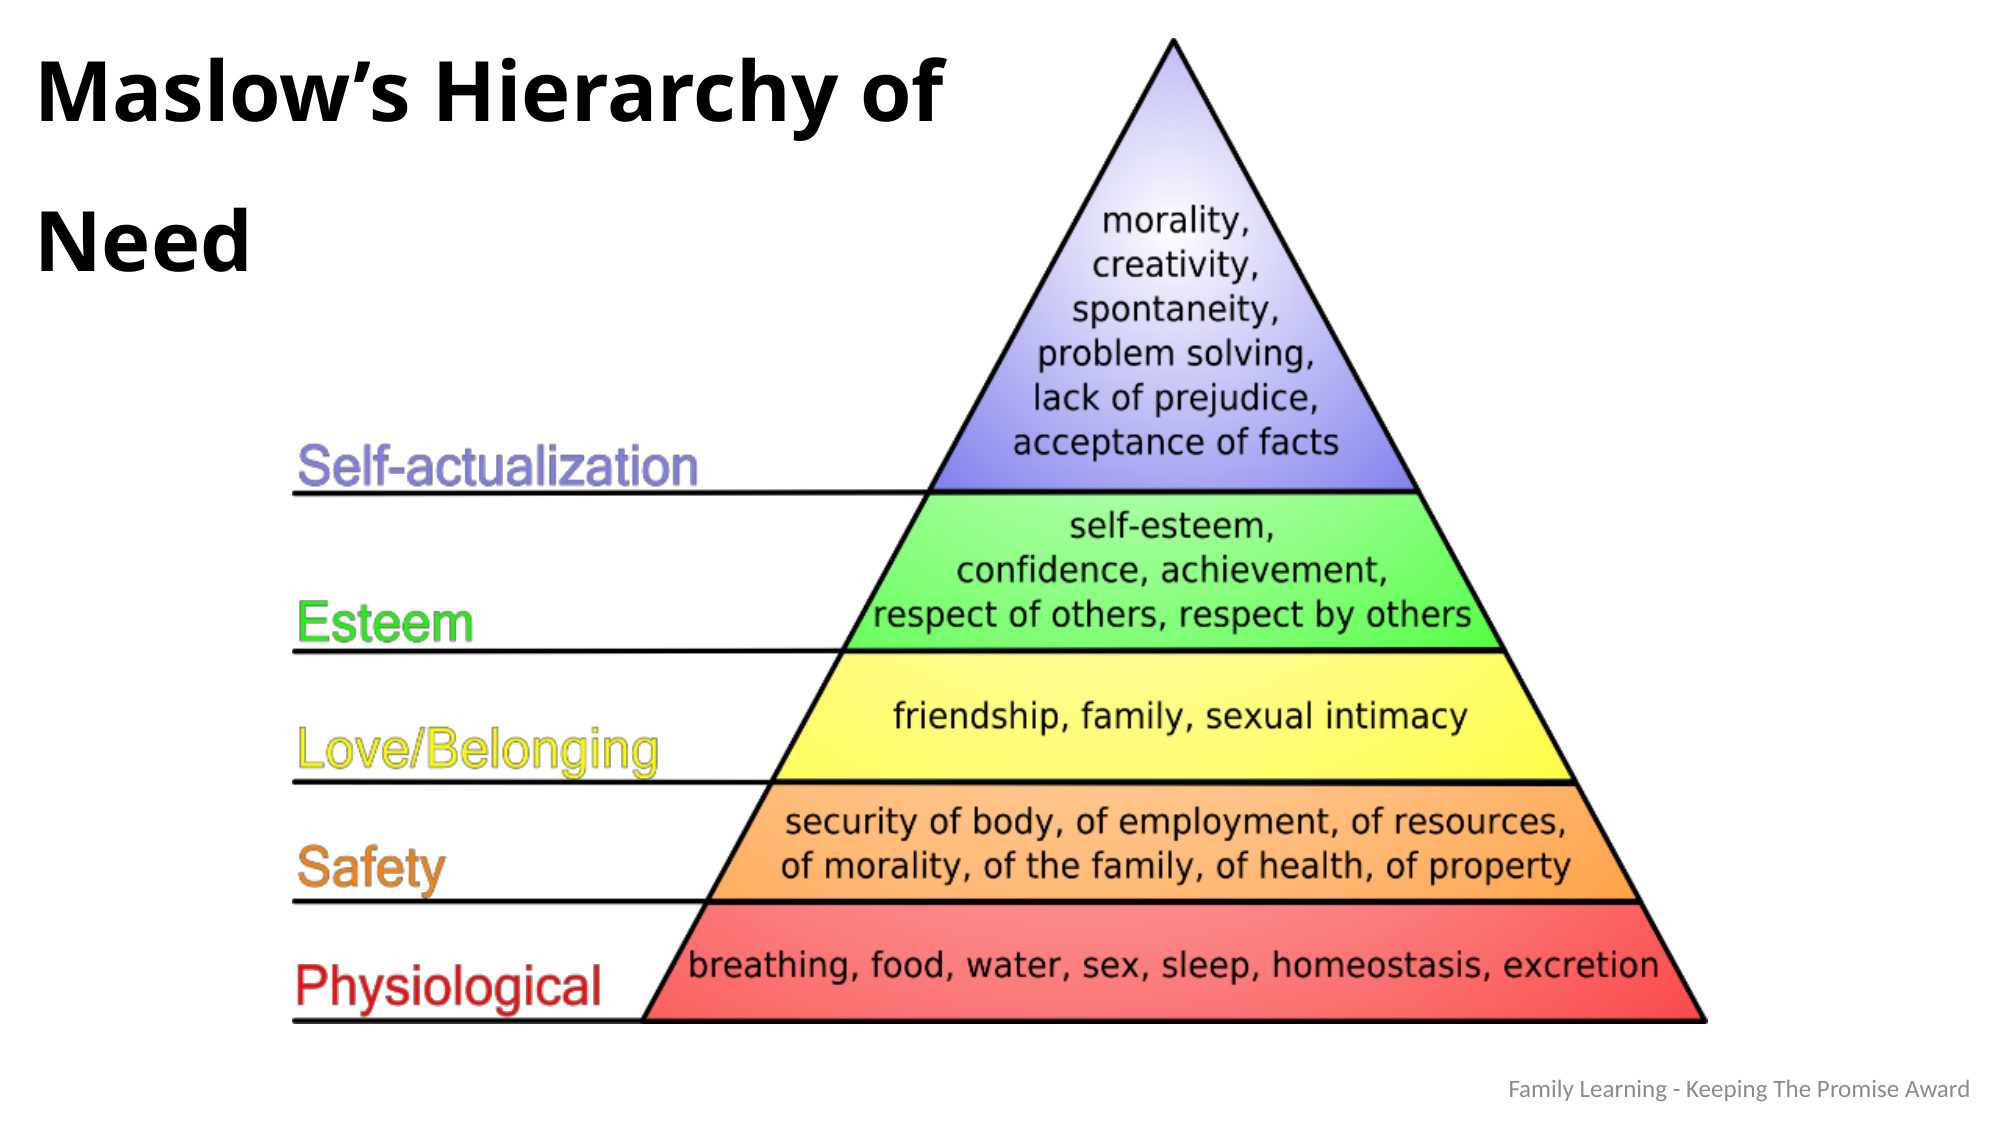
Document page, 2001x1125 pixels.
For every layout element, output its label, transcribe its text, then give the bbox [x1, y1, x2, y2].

title Maslow’s Hierarchy of Need [19, 0, 1019, 297]
footer Family Learning - Keeping The Promise Award [1317, 1057, 1993, 1118]
picture [291, 38, 1708, 1024]
